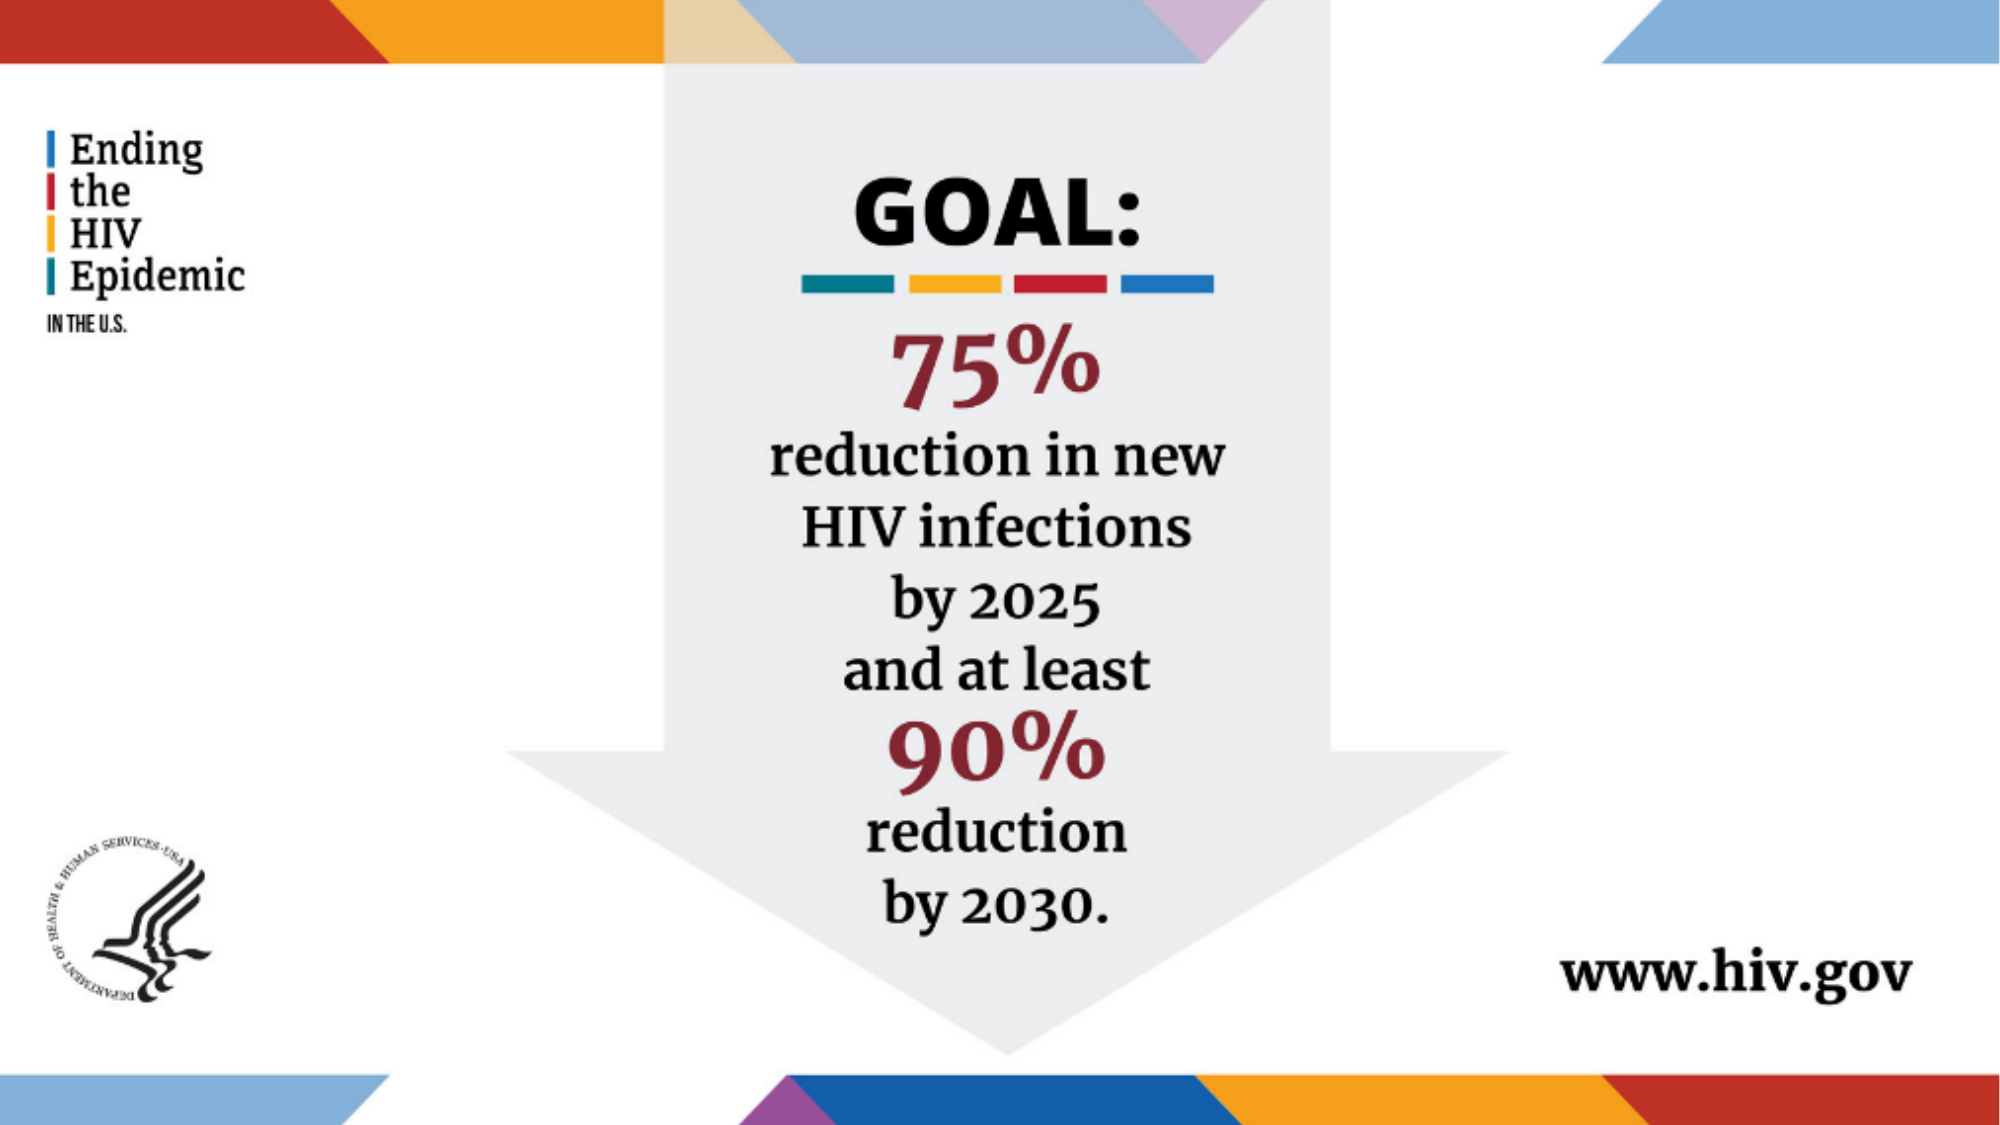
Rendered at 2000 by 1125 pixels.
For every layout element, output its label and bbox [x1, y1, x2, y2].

list [0, 0, 2000, 1125]
